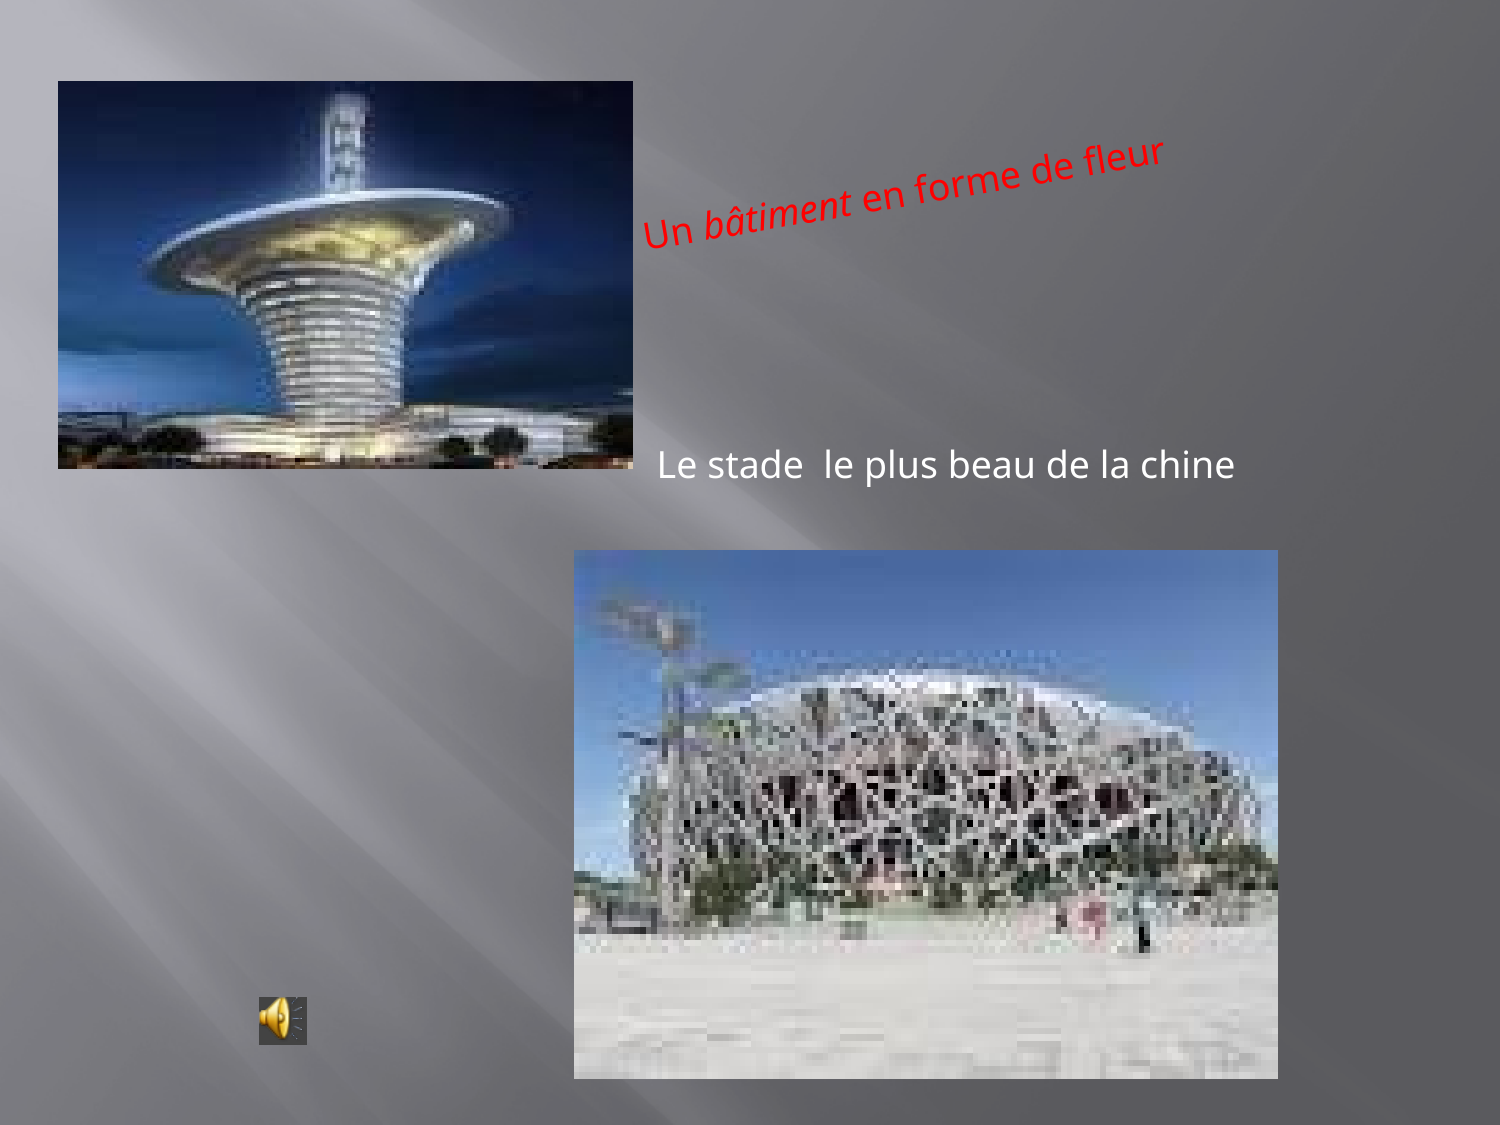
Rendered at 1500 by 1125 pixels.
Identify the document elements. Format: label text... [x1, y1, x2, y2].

picture [257, 995, 309, 1047]
text_box Le stade le plus beau de la chine [641, 433, 1252, 539]
text_box Un bâtiment en forme de fleur [678, 115, 1185, 261]
picture [573, 550, 1278, 1079]
picture [58, 81, 633, 469]
